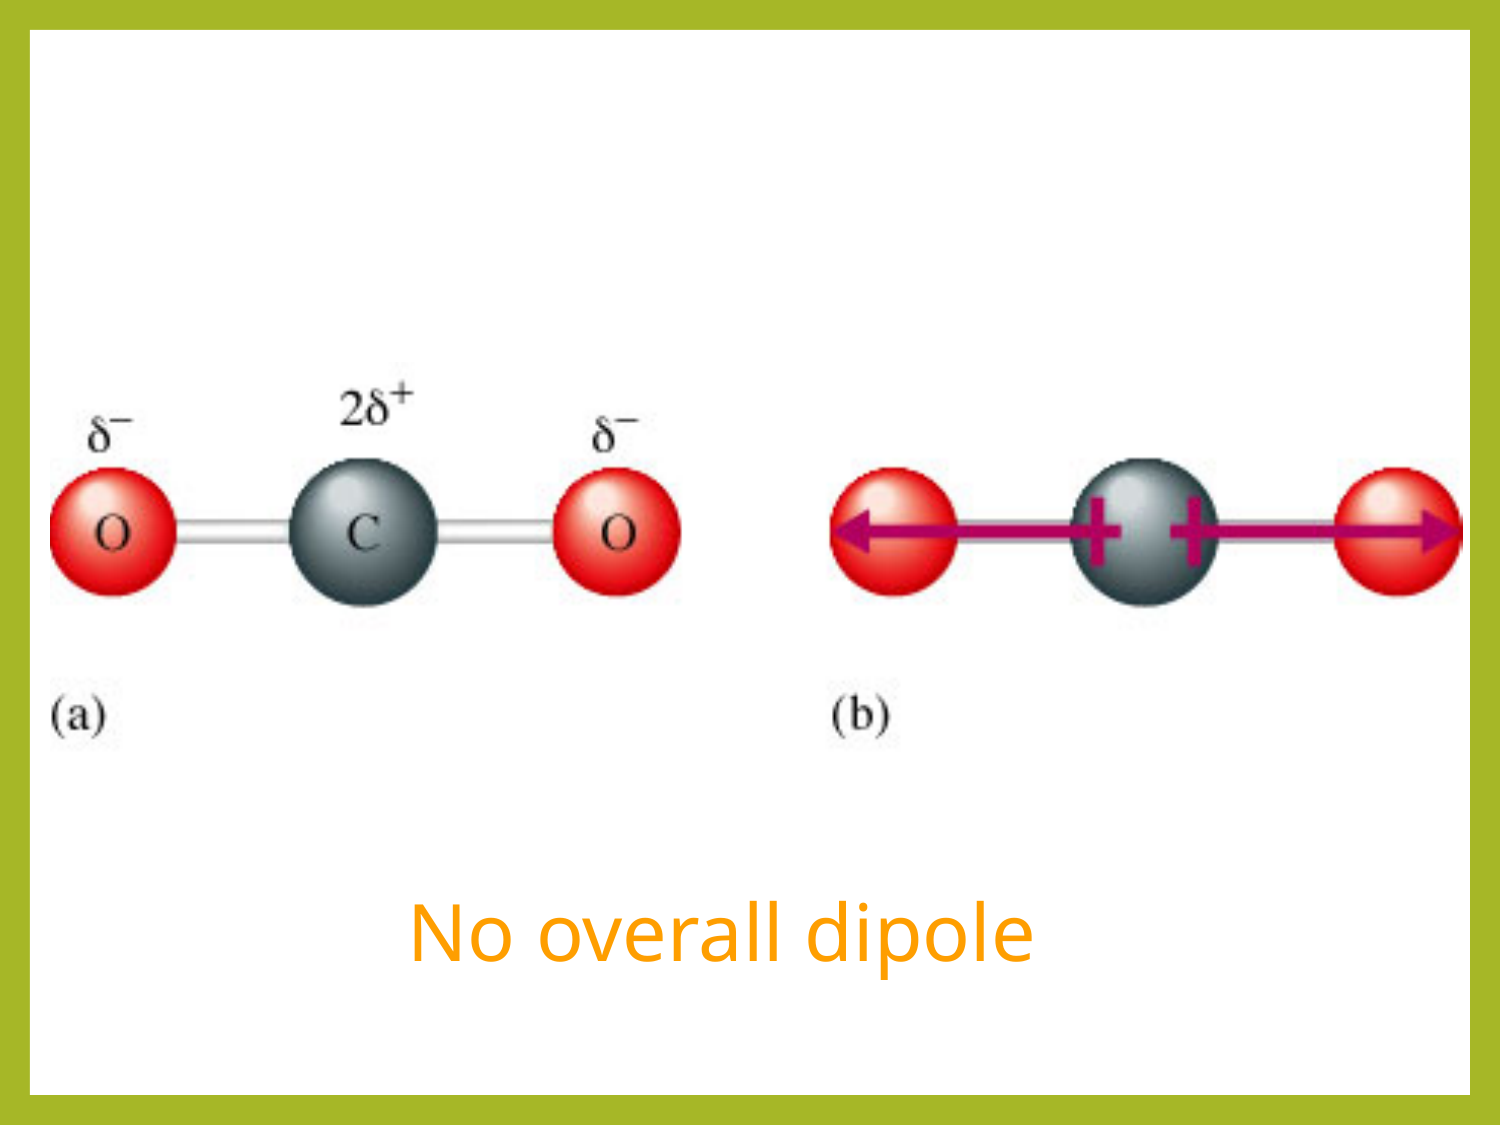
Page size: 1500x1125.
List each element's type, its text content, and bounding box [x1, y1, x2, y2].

text_box No overall dipole [392, 874, 1051, 985]
picture [49, 362, 1463, 758]
